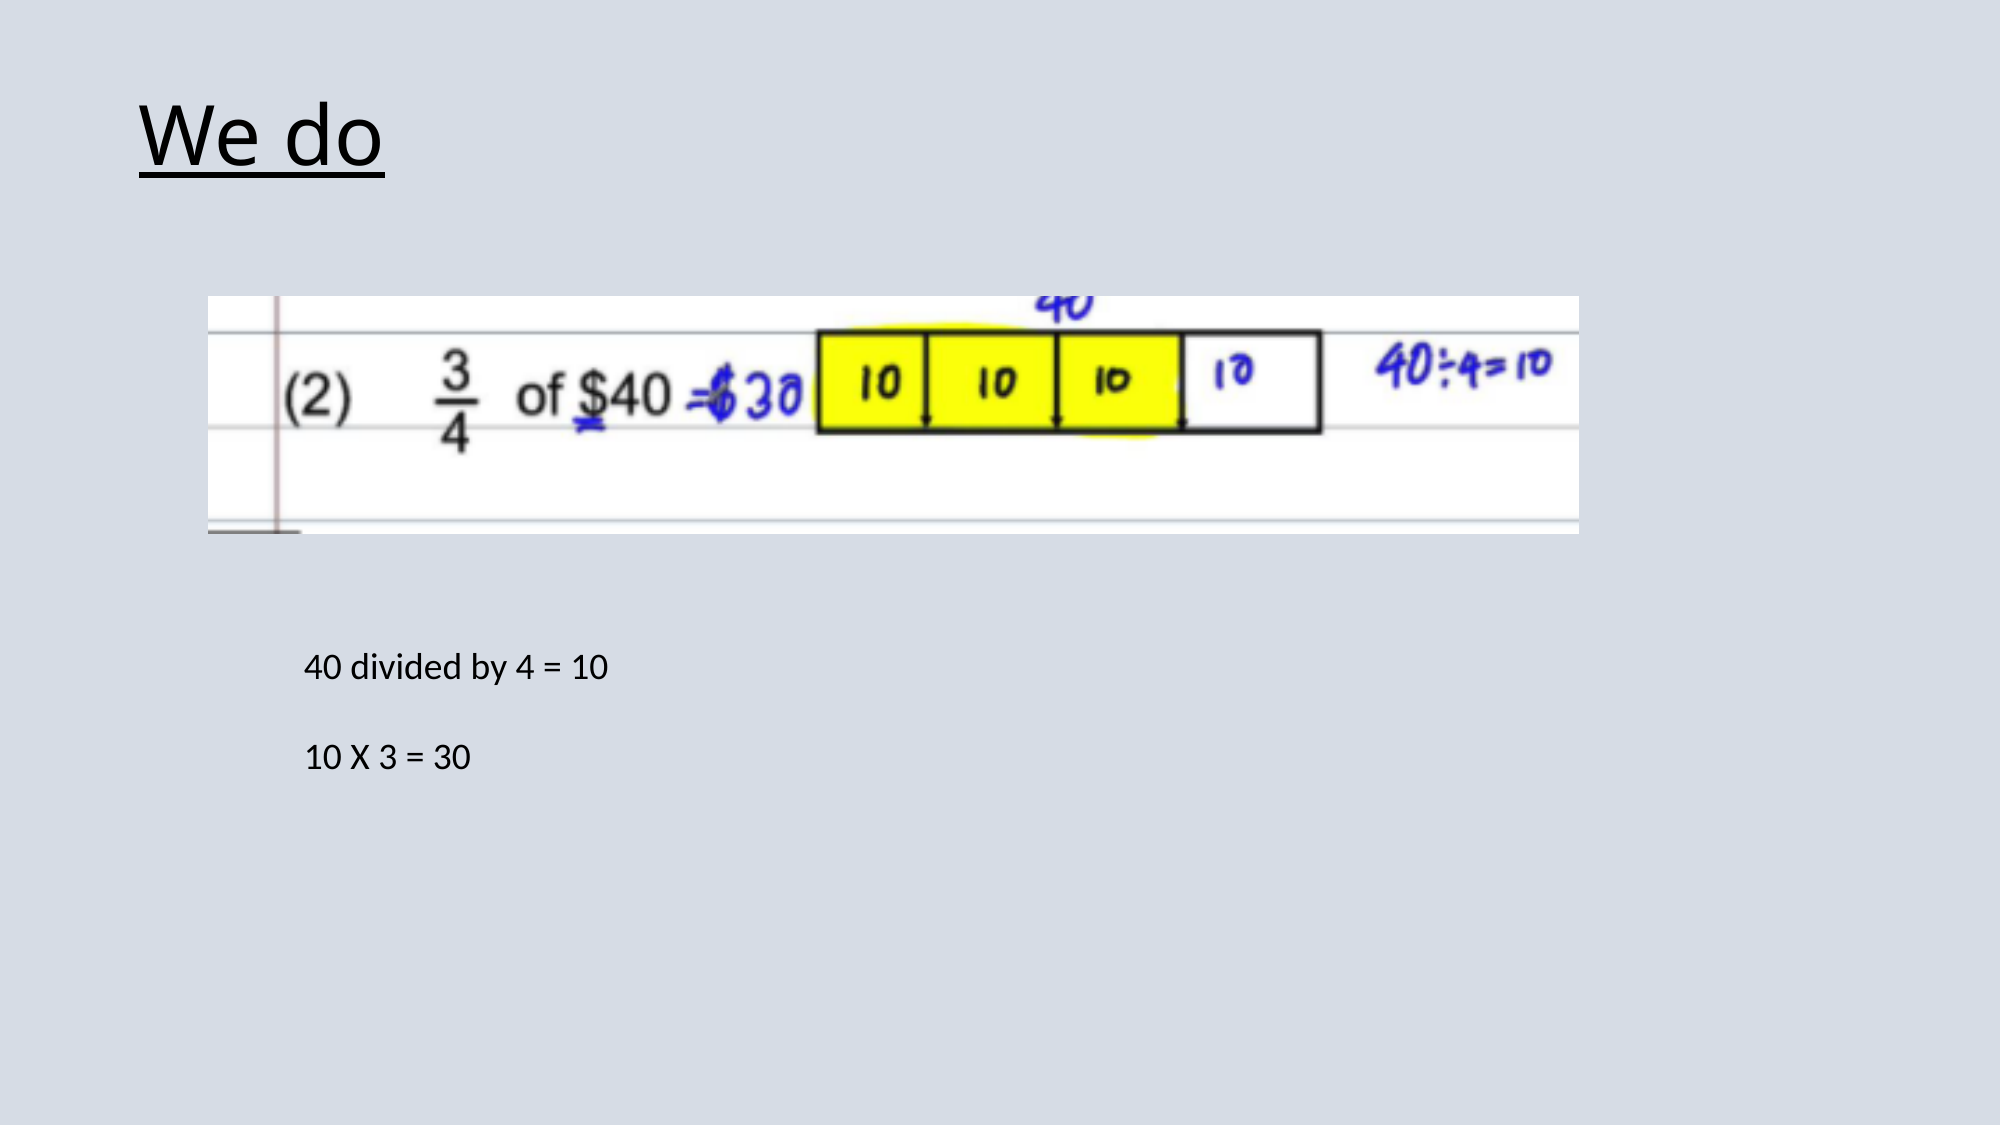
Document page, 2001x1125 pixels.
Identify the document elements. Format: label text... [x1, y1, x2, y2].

text_box We do [123, 75, 400, 190]
picture [208, 296, 1579, 534]
text_box 40 divided by 4 = 10 10 X 3 = 30 [289, 634, 624, 784]
